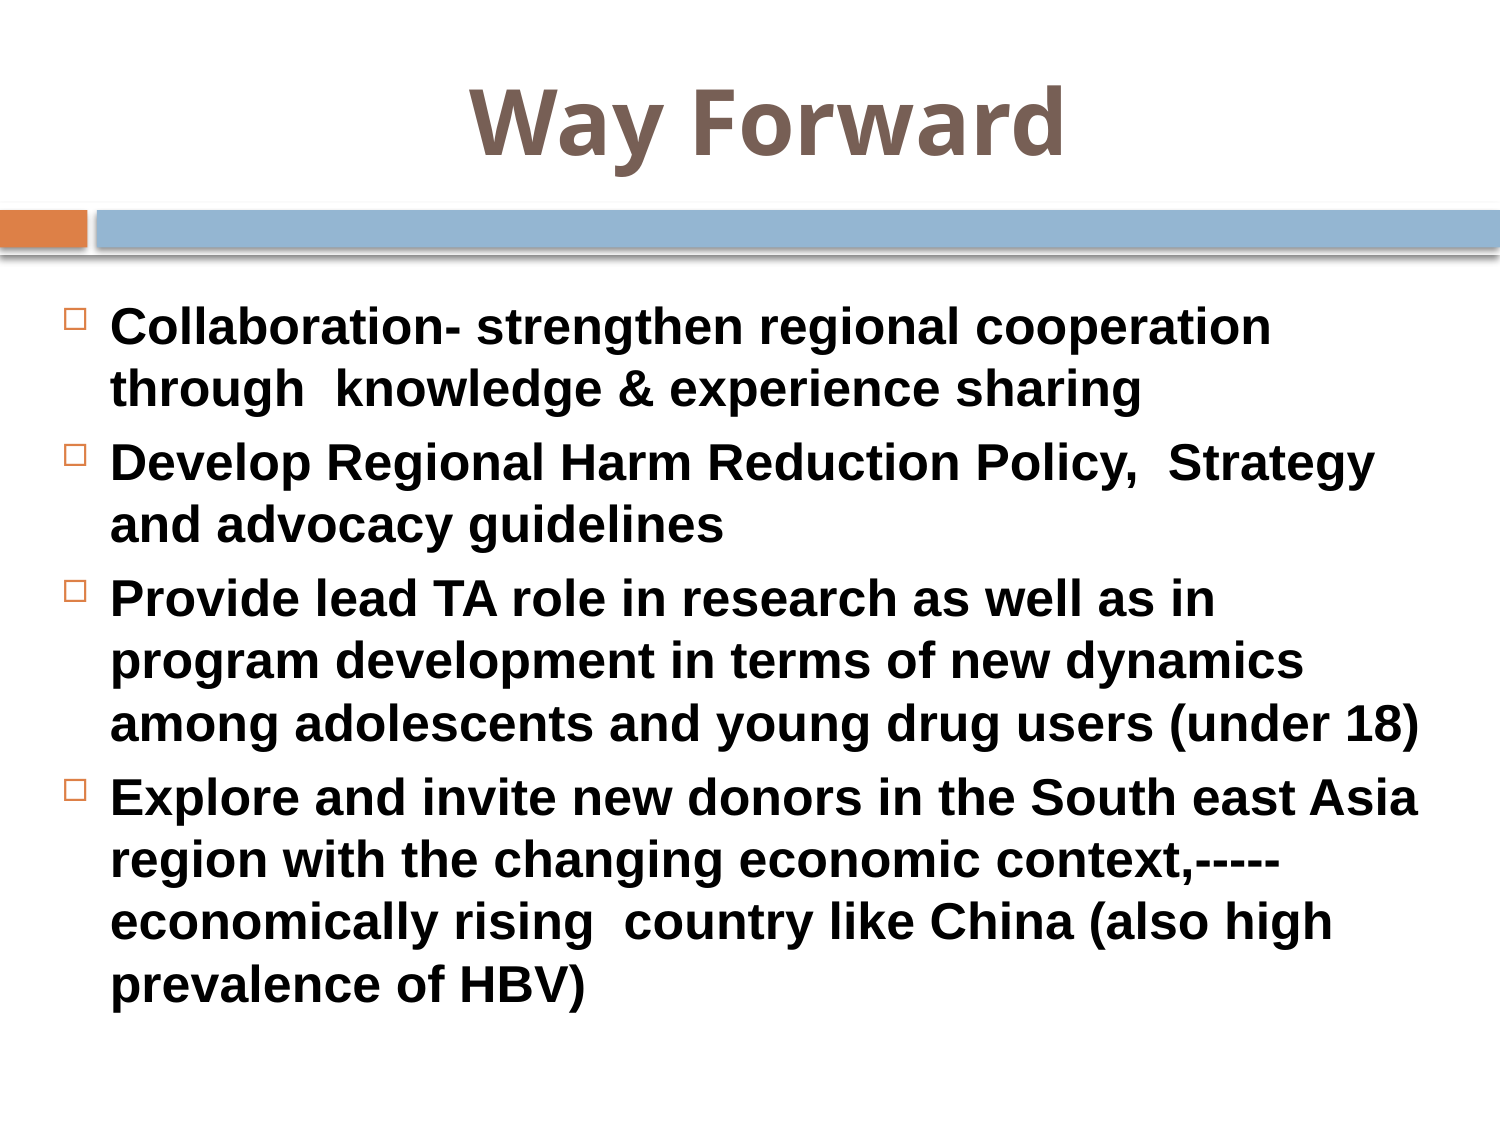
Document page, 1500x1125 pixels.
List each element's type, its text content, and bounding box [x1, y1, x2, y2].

list Collaboration- strengthen regional cooperation through knowledge & experience sharing Develop Regional Harm Reduction Policy, Strategy and advocacy guidelines Provide lead TA role in research as well as in program development in terms of new dynamics among adolescents and young drug users (under 18) Explore and invite new donors in the South east Asia region with the changing economic context,----- economically rising country like China (also high prevalence of HBV) [46, 210, 1454, 1055]
title Way Forward [100, 37, 1438, 200]
